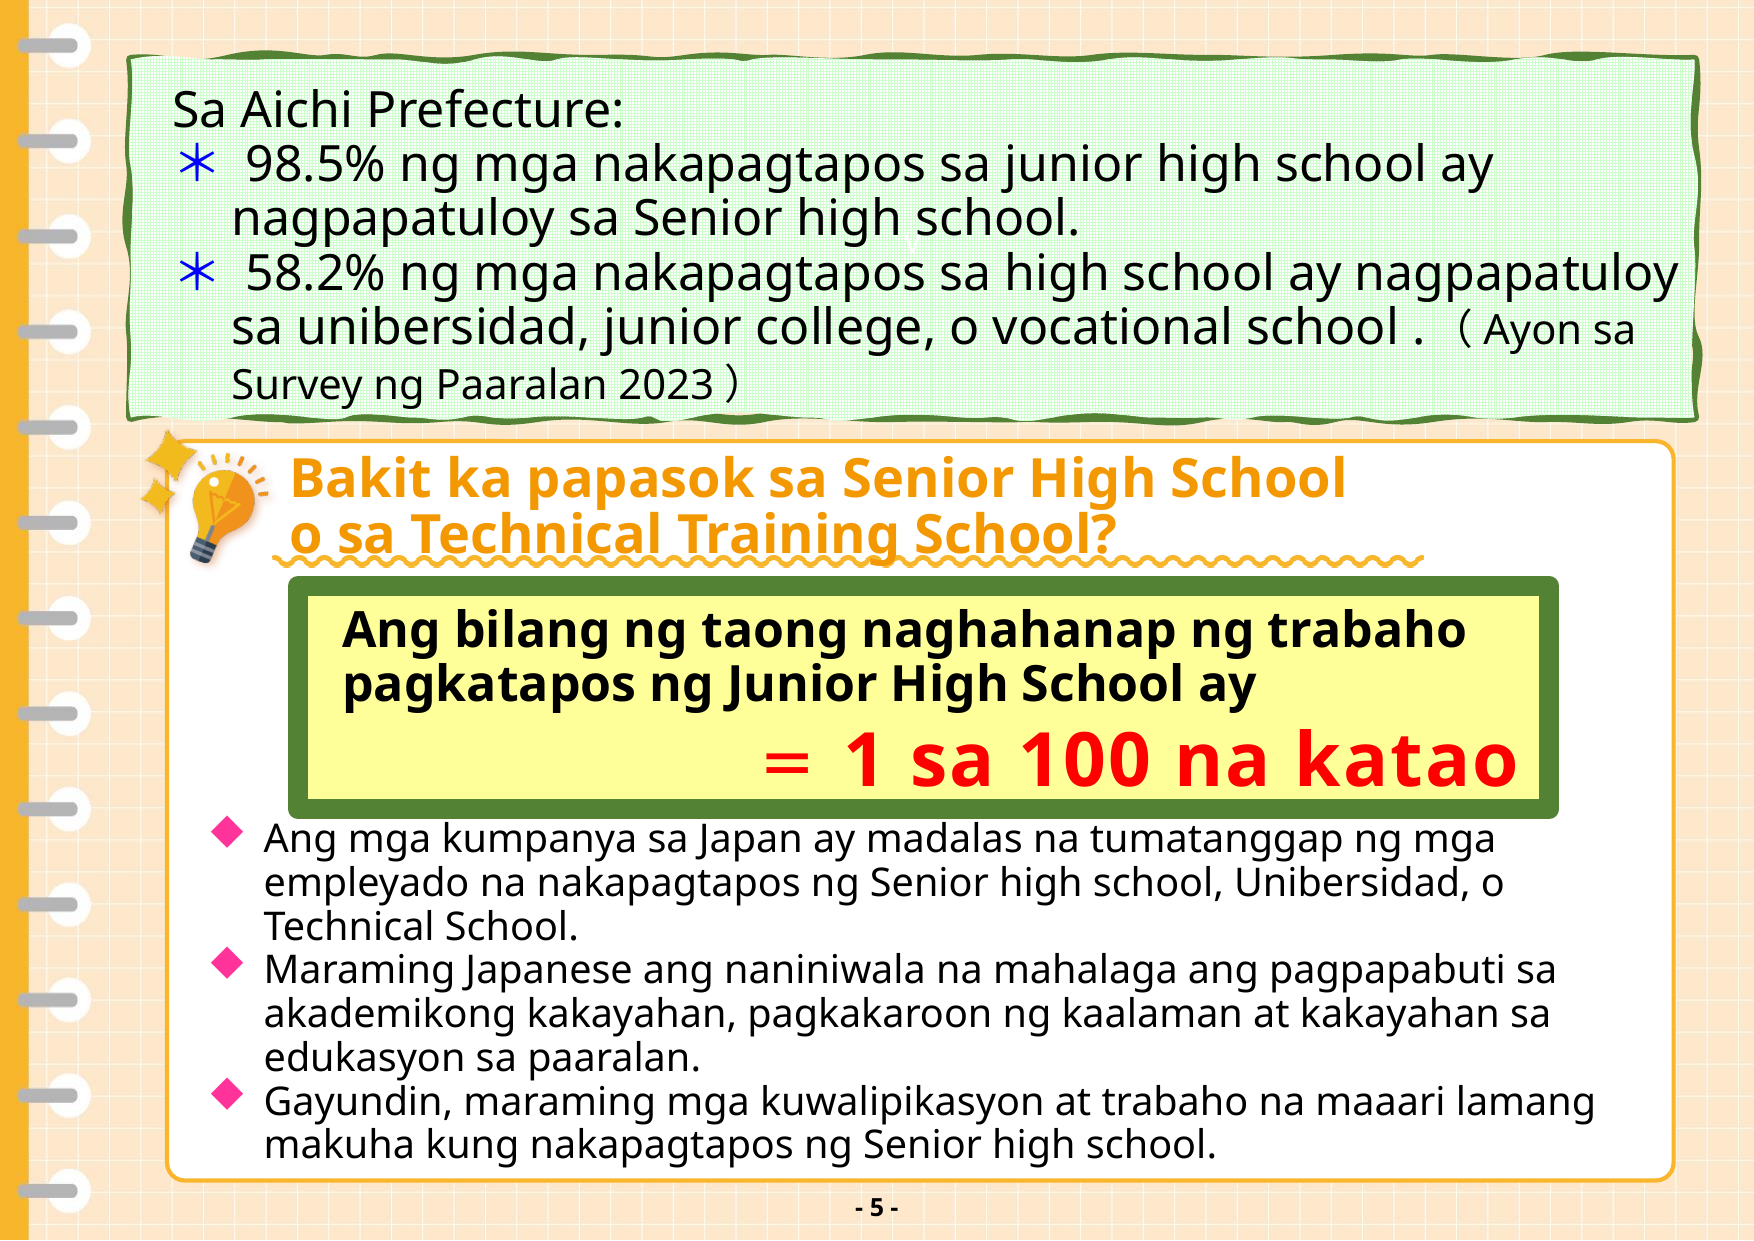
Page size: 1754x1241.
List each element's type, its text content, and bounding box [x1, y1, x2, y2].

picture [0, 0, 1754, 1240]
text_box Ang bilang ng taong naghahanap ng trabaho pagkatapos ng Junior High School ay ＝ 1 sa 100 na katao [298, 585, 1550, 809]
text_box v [1695, 144, 1699, 280]
text_box v [1695, 337, 1699, 384]
text_box Bakit ka papasok sa Senior High School o sa Technical Training School? [265, 444, 1626, 572]
text_box Sa Aichi Prefecture: ＊ 98.5% ng mga nakapagtapos sa junior high school ay nagpapatuloy sa Senior high school. ＊ 58.2% ng mga nakapagtapos sa high school ay nagpapatuloy sa unibersidad, junior college, o vocational school . （Ayon sa Survey ng Paaralan 2023） [172, 83, 1695, 409]
text_box v [165, 440, 1675, 1182]
slide_number - 4 - [679, 1185, 1075, 1231]
text_box v [126, 54, 1697, 422]
text_box Ang mga kumpanya sa Japan ay madalas na tumatanggap ng mga empleyado na nakapagtapos ng Senior high school, Unibersidad, o Technical School. Maraming Japanese ang naniniwala na mahalaga ang pagpapabuti sa akademikong kakayahan, pagkakaroon ng kaalaman at kakayahan sa edukasyon sa paaralan. Gayundin, maraming mga kuwalipikasyon at trabaho na maaari lamang makuha kung nakapagtapos ng Senior high school. [204, 809, 1680, 1175]
